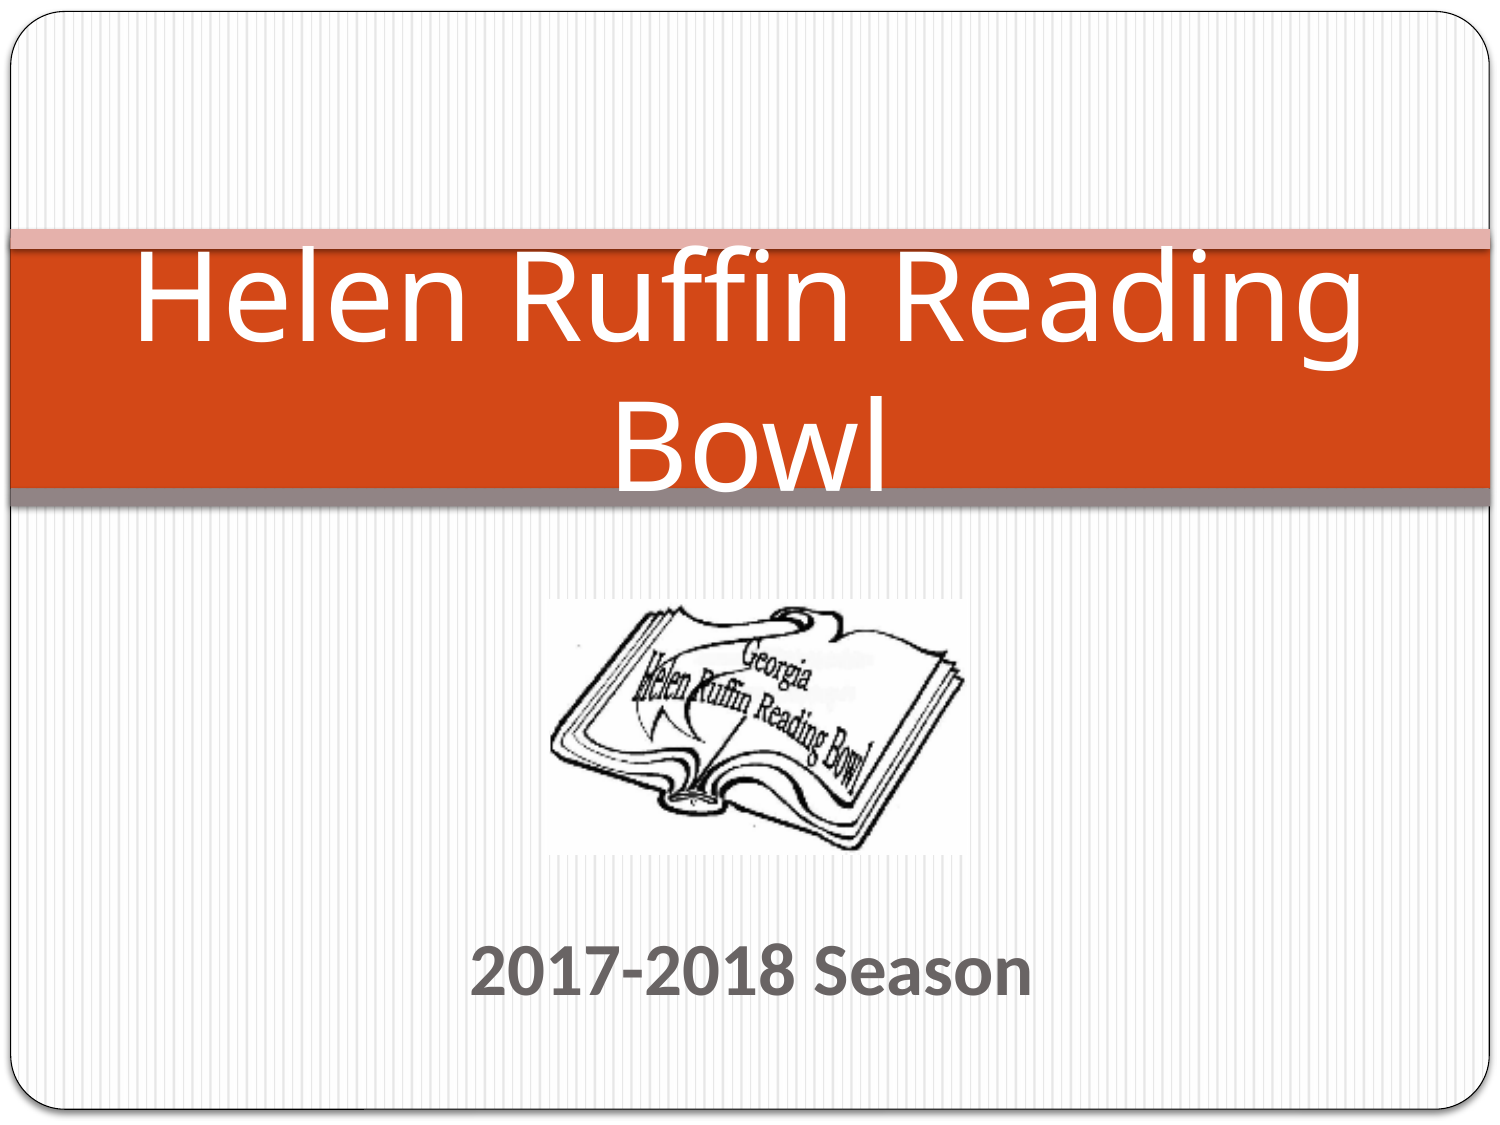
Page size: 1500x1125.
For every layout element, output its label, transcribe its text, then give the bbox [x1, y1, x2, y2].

subtitle 2017-2018 Season [150, 912, 1355, 1125]
title Helen Ruffin Reading Bowl [0, 212, 1500, 529]
picture [549, 599, 967, 855]
